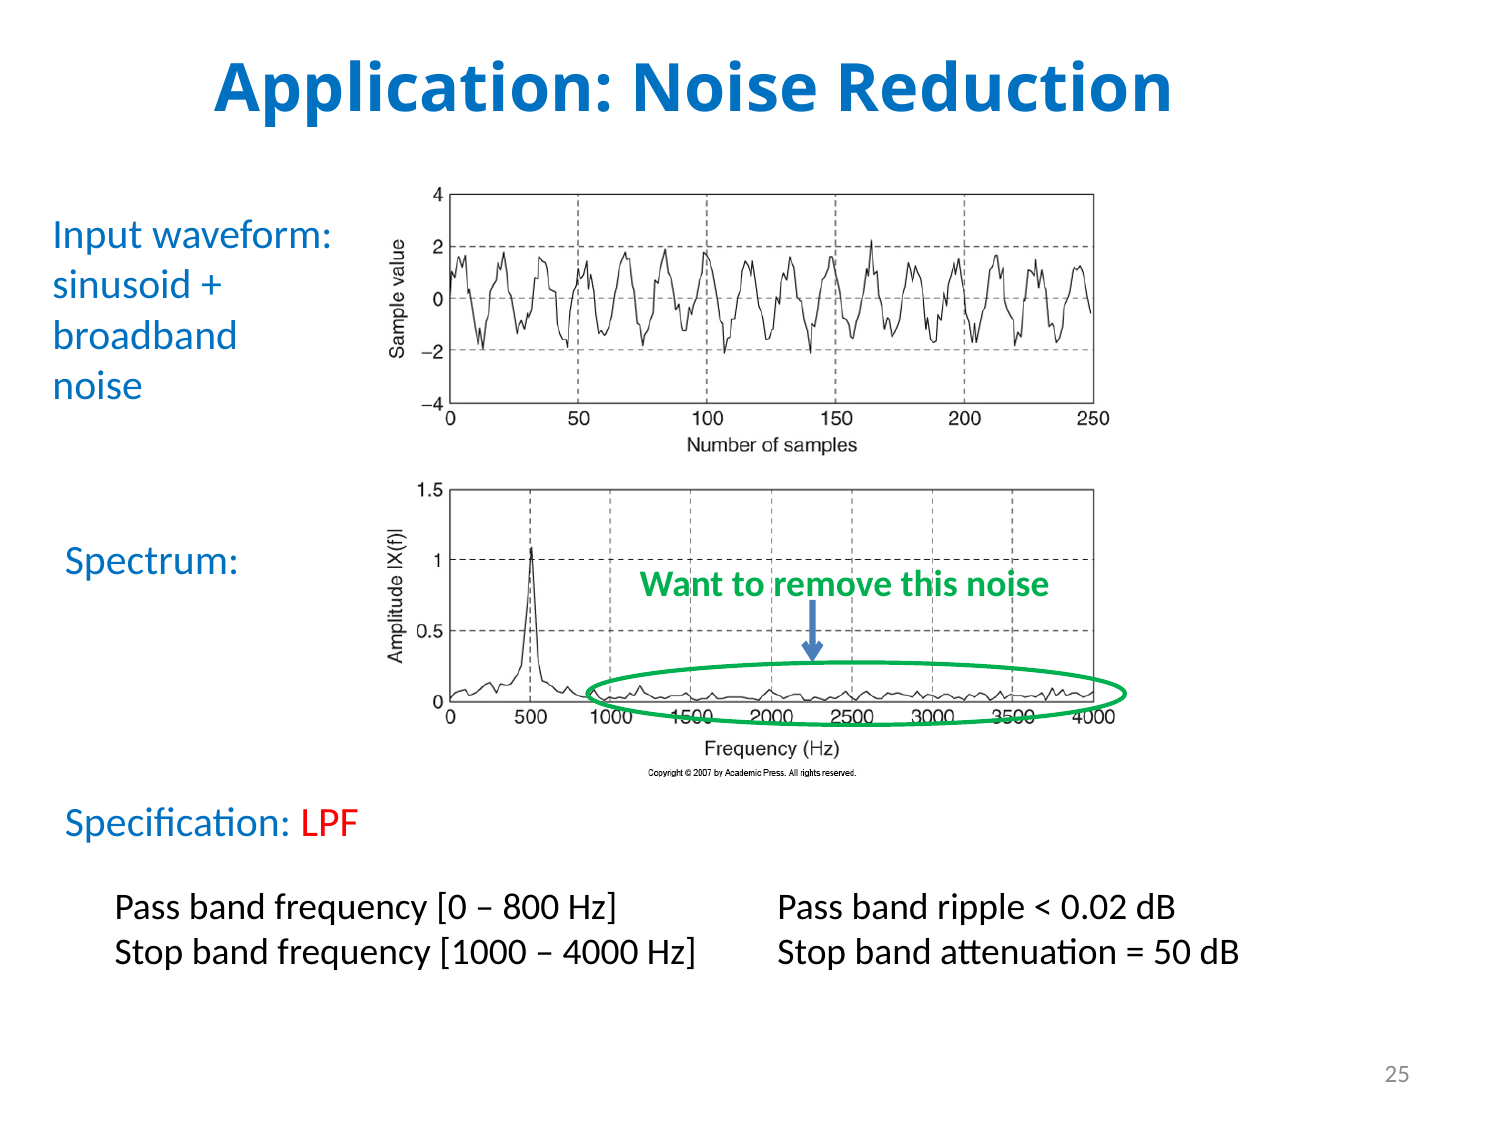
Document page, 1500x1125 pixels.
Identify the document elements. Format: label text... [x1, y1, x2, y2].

text_box Pass band ripple < 0.02 dB Stop band attenuation = 50 dB [762, 874, 1288, 980]
picture [387, 187, 1115, 777]
slide_number 25 [1074, 1042, 1425, 1103]
text_box Application: Noise Reduction [200, 37, 1213, 133]
text_box Specification: LPF [49, 787, 575, 853]
text_box Pass band frequency [0 – 800 Hz] Stop band frequency [1000 – 4000 Hz] [99, 874, 762, 980]
text_box Input waveform: sinusoid + broadband noise [37, 199, 350, 415]
text_box Spectrum: [50, 525, 313, 590]
text_box [1119, 684, 1127, 703]
